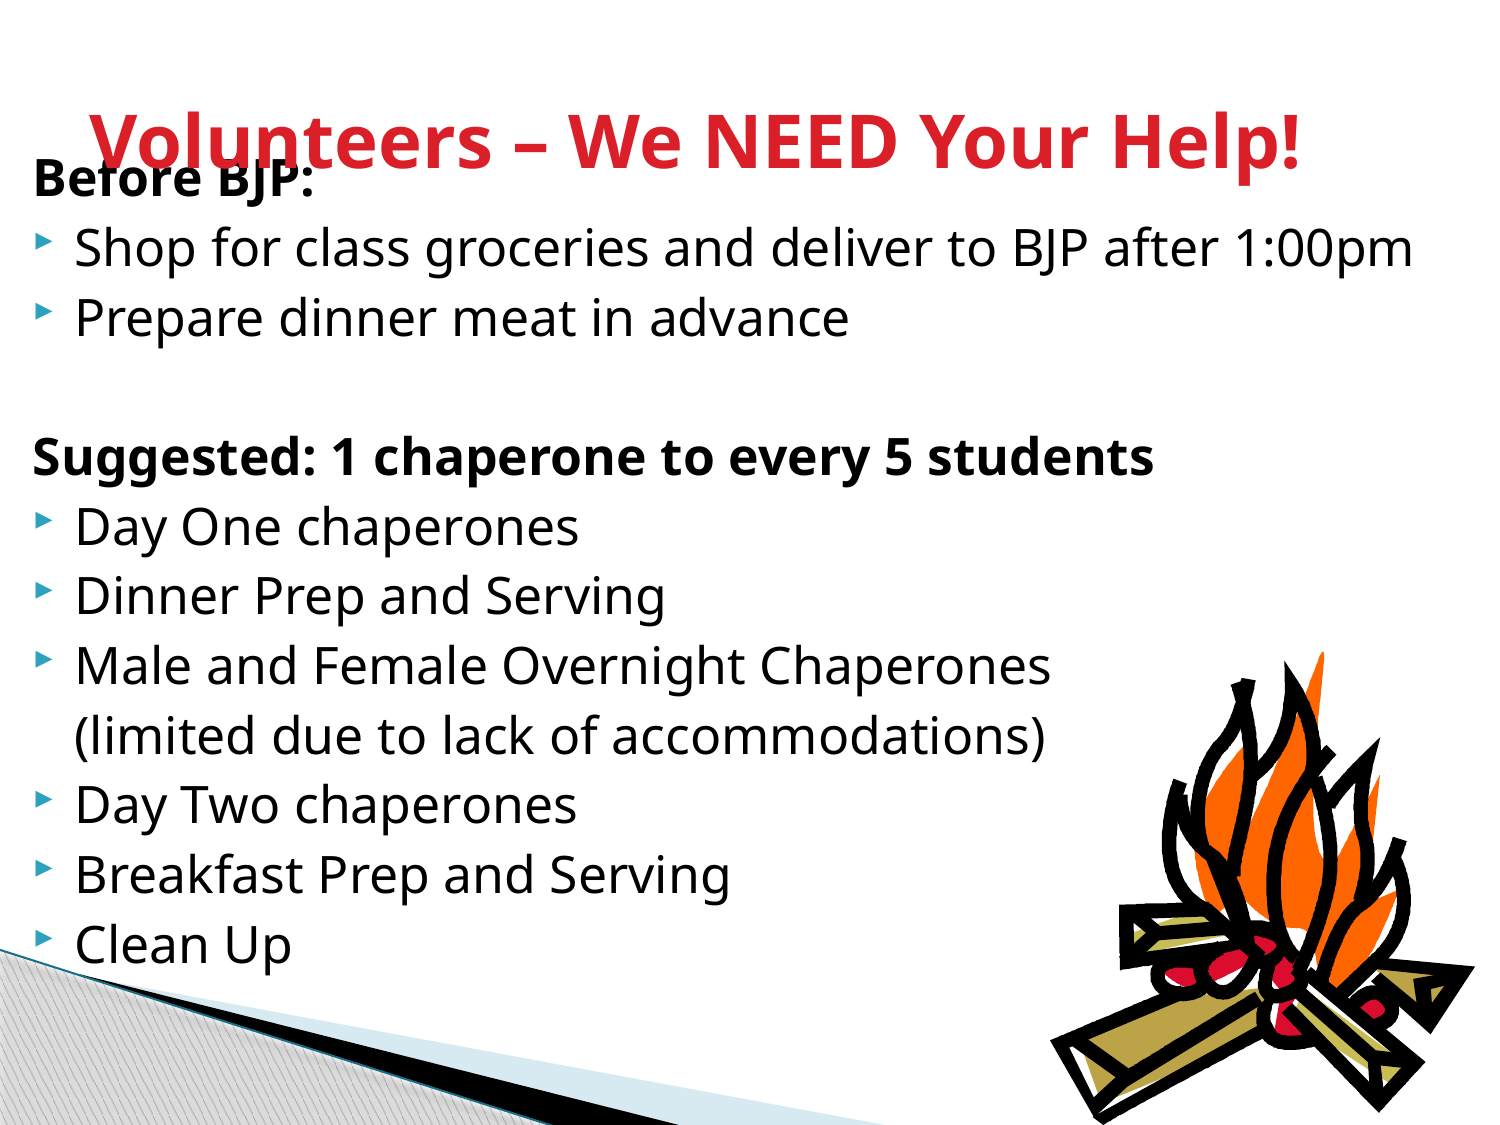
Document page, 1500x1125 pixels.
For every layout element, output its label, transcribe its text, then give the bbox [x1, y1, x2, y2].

picture [1049, 651, 1476, 1125]
title Volunteers – We NEED Your Help! [75, 45, 1425, 233]
list Before BJP: Shop for class groceries and deliver to BJP after 1:00pm Prepare dinner meat in advance Suggested: 1 chaperone to every 5 students Day One chaperones Dinner Prep and Serving Male and Female Overnight Chaperones (limited due to lack of accommodations) Day Two chaperones Breakfast Prep and Serving Clean Up [0, 137, 1500, 986]
